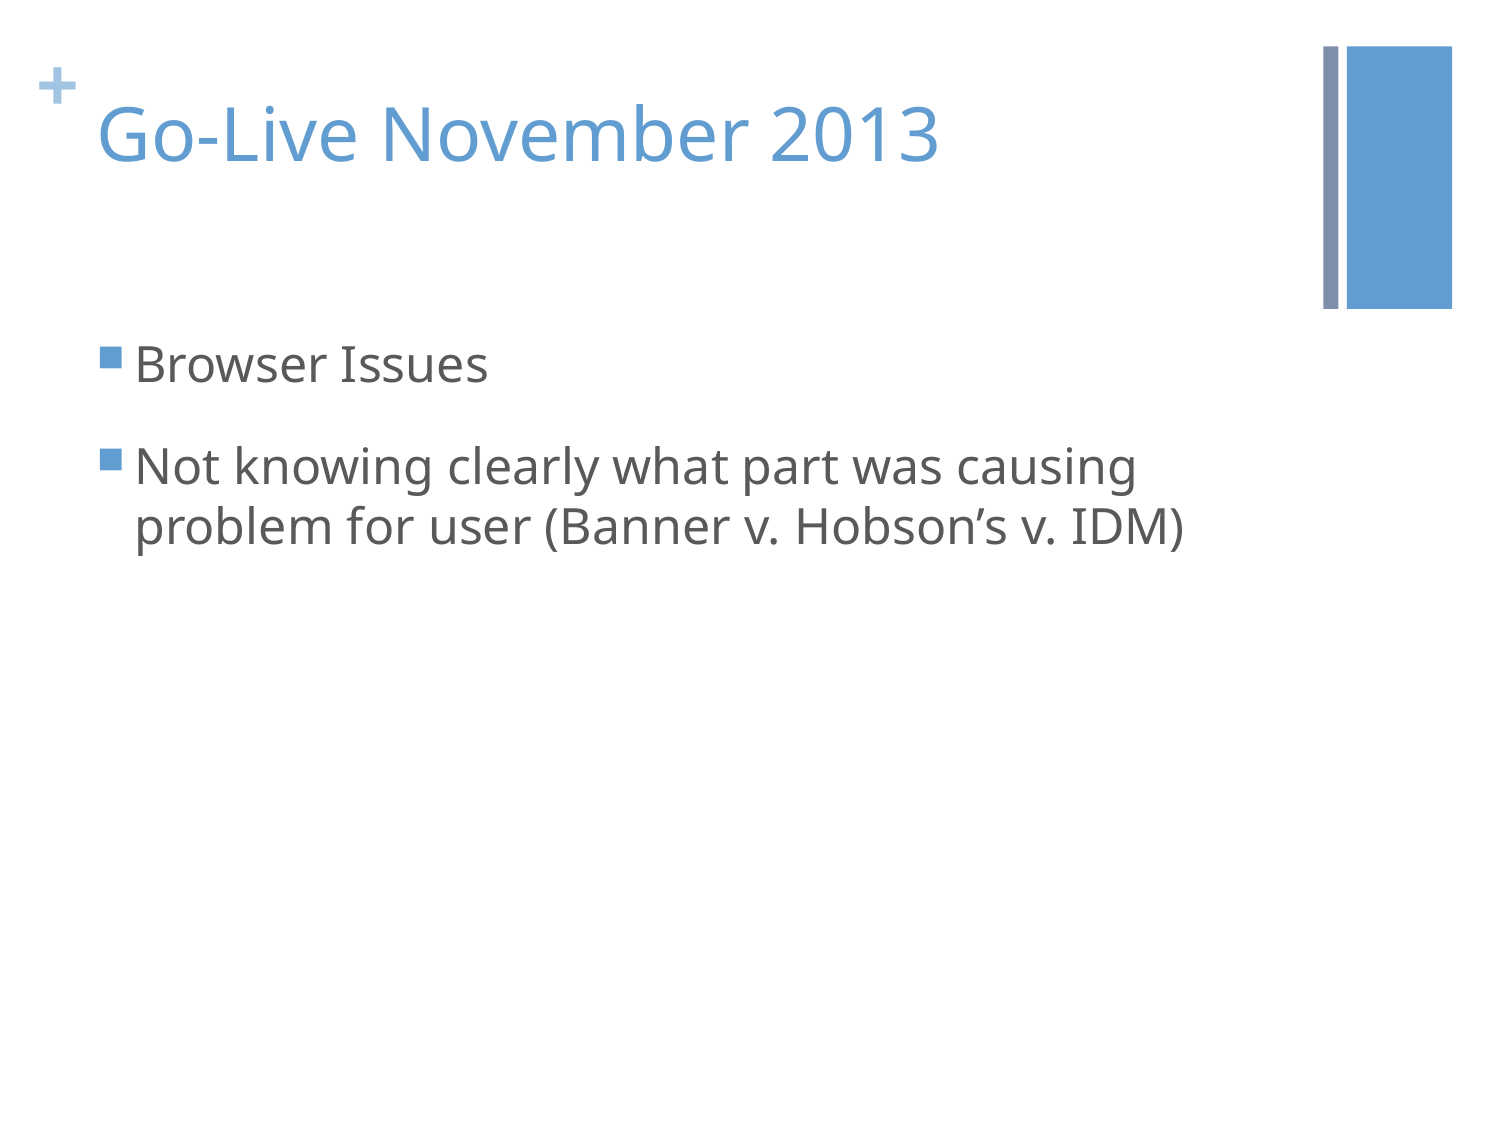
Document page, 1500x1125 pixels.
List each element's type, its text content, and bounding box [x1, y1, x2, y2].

list Browser Issues Not knowing clearly what part was causing problem for user (Banner v. Hobson’s v. IDM) [81, 324, 1322, 1005]
title Go-Live November 2013 [81, 79, 1322, 263]
